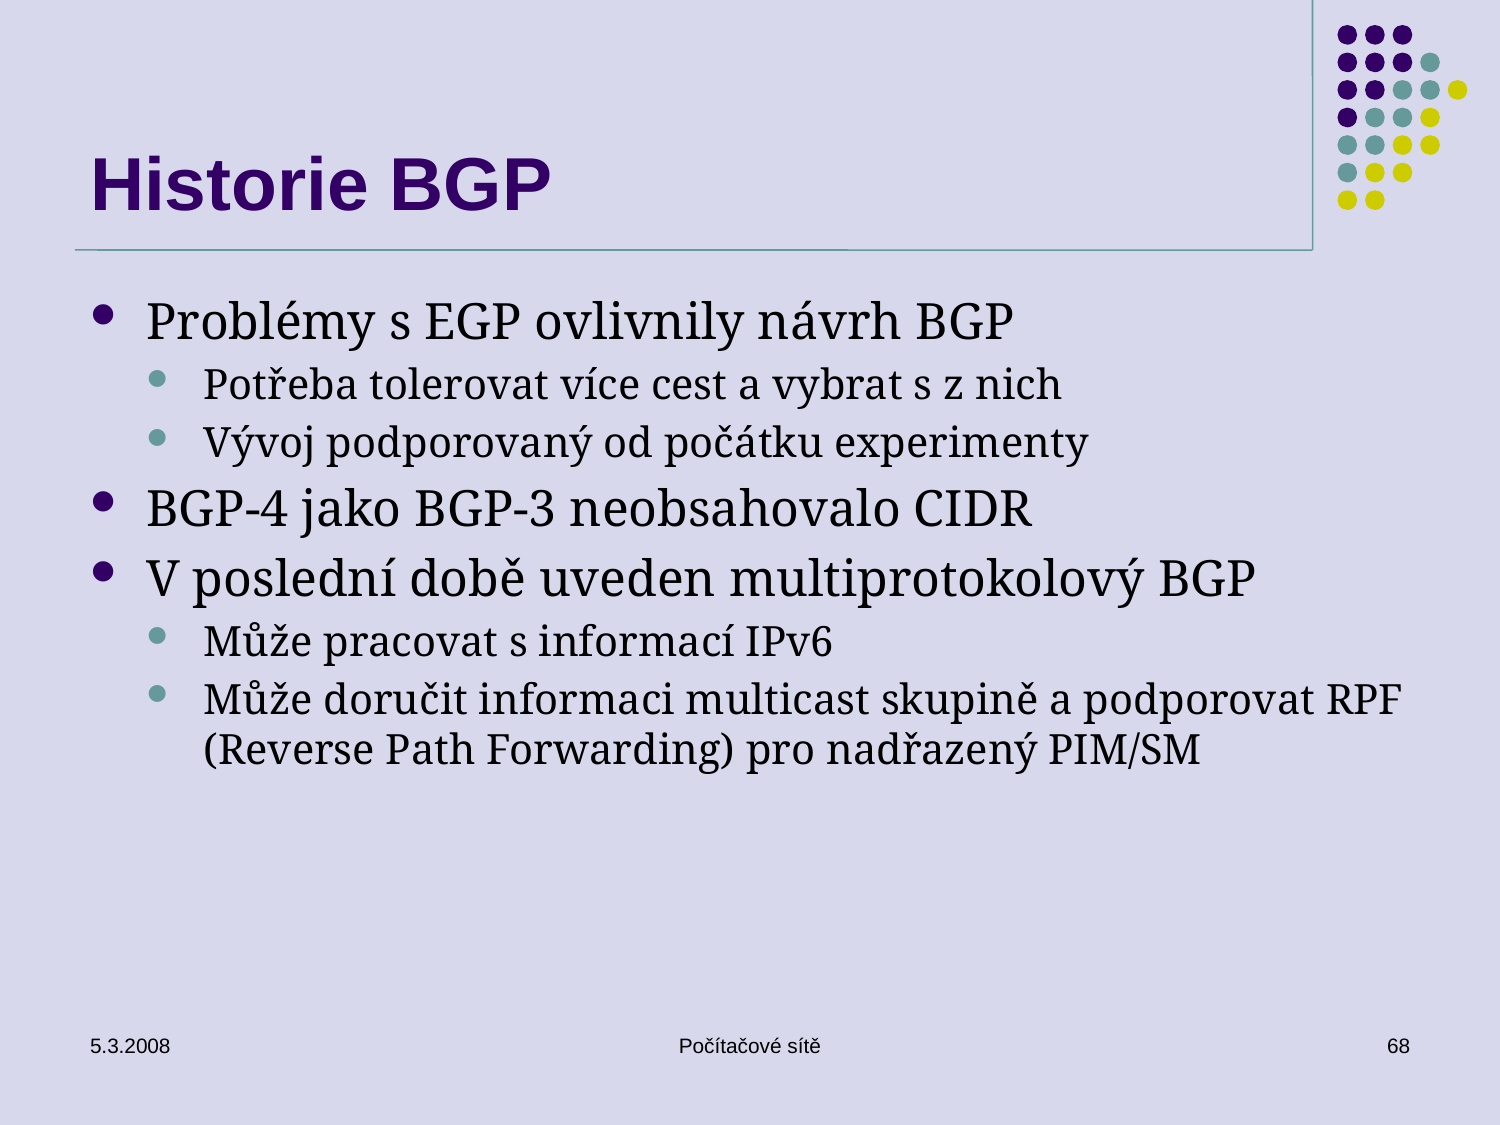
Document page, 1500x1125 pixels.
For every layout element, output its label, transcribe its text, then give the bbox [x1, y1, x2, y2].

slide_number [75, 1025, 425, 1100]
list Problémy s EGP ovlivnily návrh BGP Potřeba tolerovat více cest a vybrat s z nich Vývoj podporovaný od počátku experimenty BGP-4 jako BGP-3 neobsahovalo CIDR V poslední době uveden multiprotokolový BGP Může pracovat s informací IPv6 Může doručit informaci multicast skupině a podporovat RPF (Reverse Path Forwarding) pro nadřazený PIM/SM [75, 282, 1425, 1006]
title Historie BGP [75, 20, 1313, 233]
slide_number 68 [1074, 1025, 1425, 1100]
footer Počítačové sítě [512, 1025, 988, 1100]
